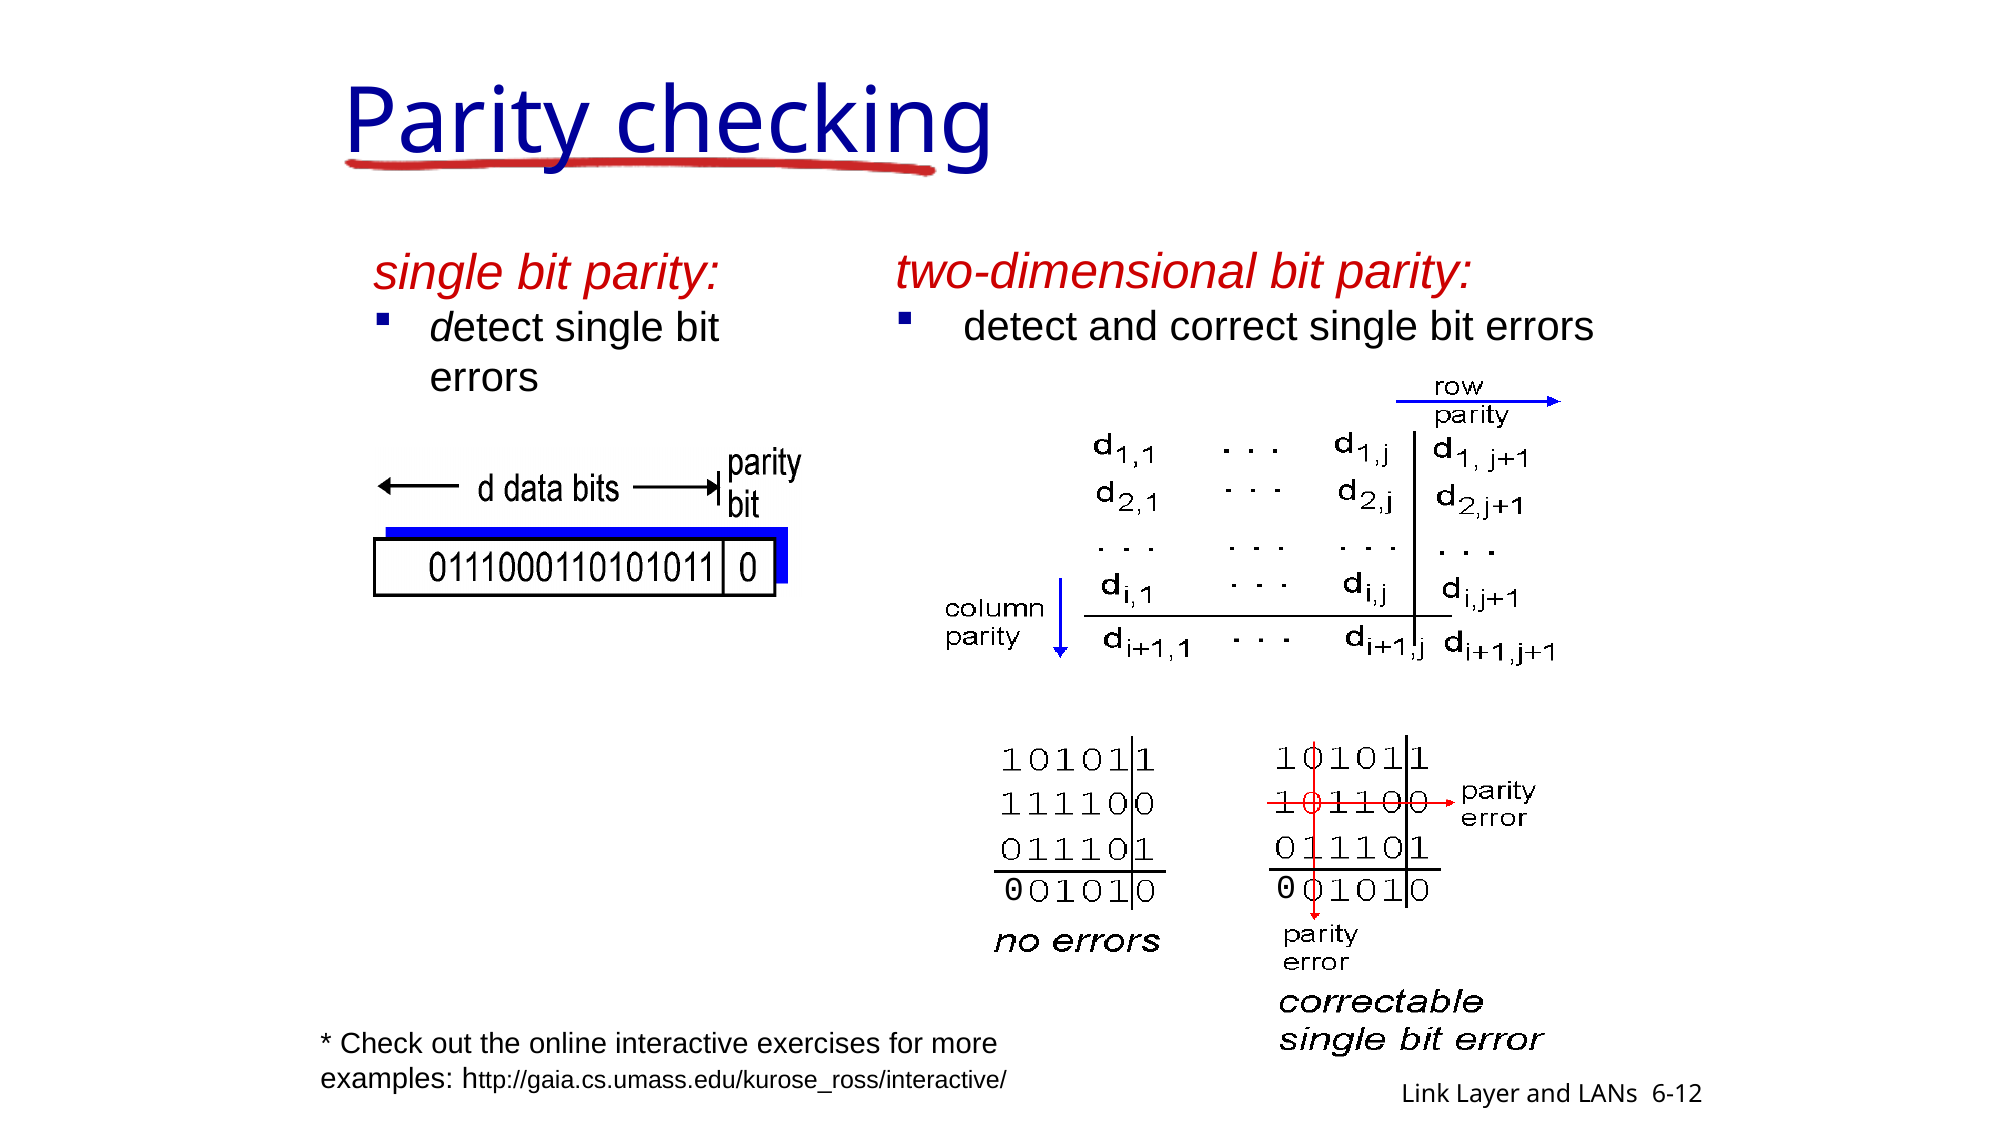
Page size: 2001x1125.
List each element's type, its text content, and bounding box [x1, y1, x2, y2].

text_box * Check out the online interactive exercises for more examples: http://gaia.cs.umass.edu/kurose_ross/interactive/ [305, 1016, 1045, 1102]
picture [342, 153, 943, 183]
picture [945, 381, 1562, 1057]
text_box single bit parity: detect single bit errors [358, 232, 821, 407]
footer Link Layer and LANs [1295, 1069, 1654, 1110]
text_box two-dimensional bit parity: detect and correct single bit errors [880, 231, 1610, 356]
title Parity checking [327, 46, 1203, 185]
picture [373, 447, 802, 597]
slide_number 6-12 [1637, 1069, 1728, 1115]
